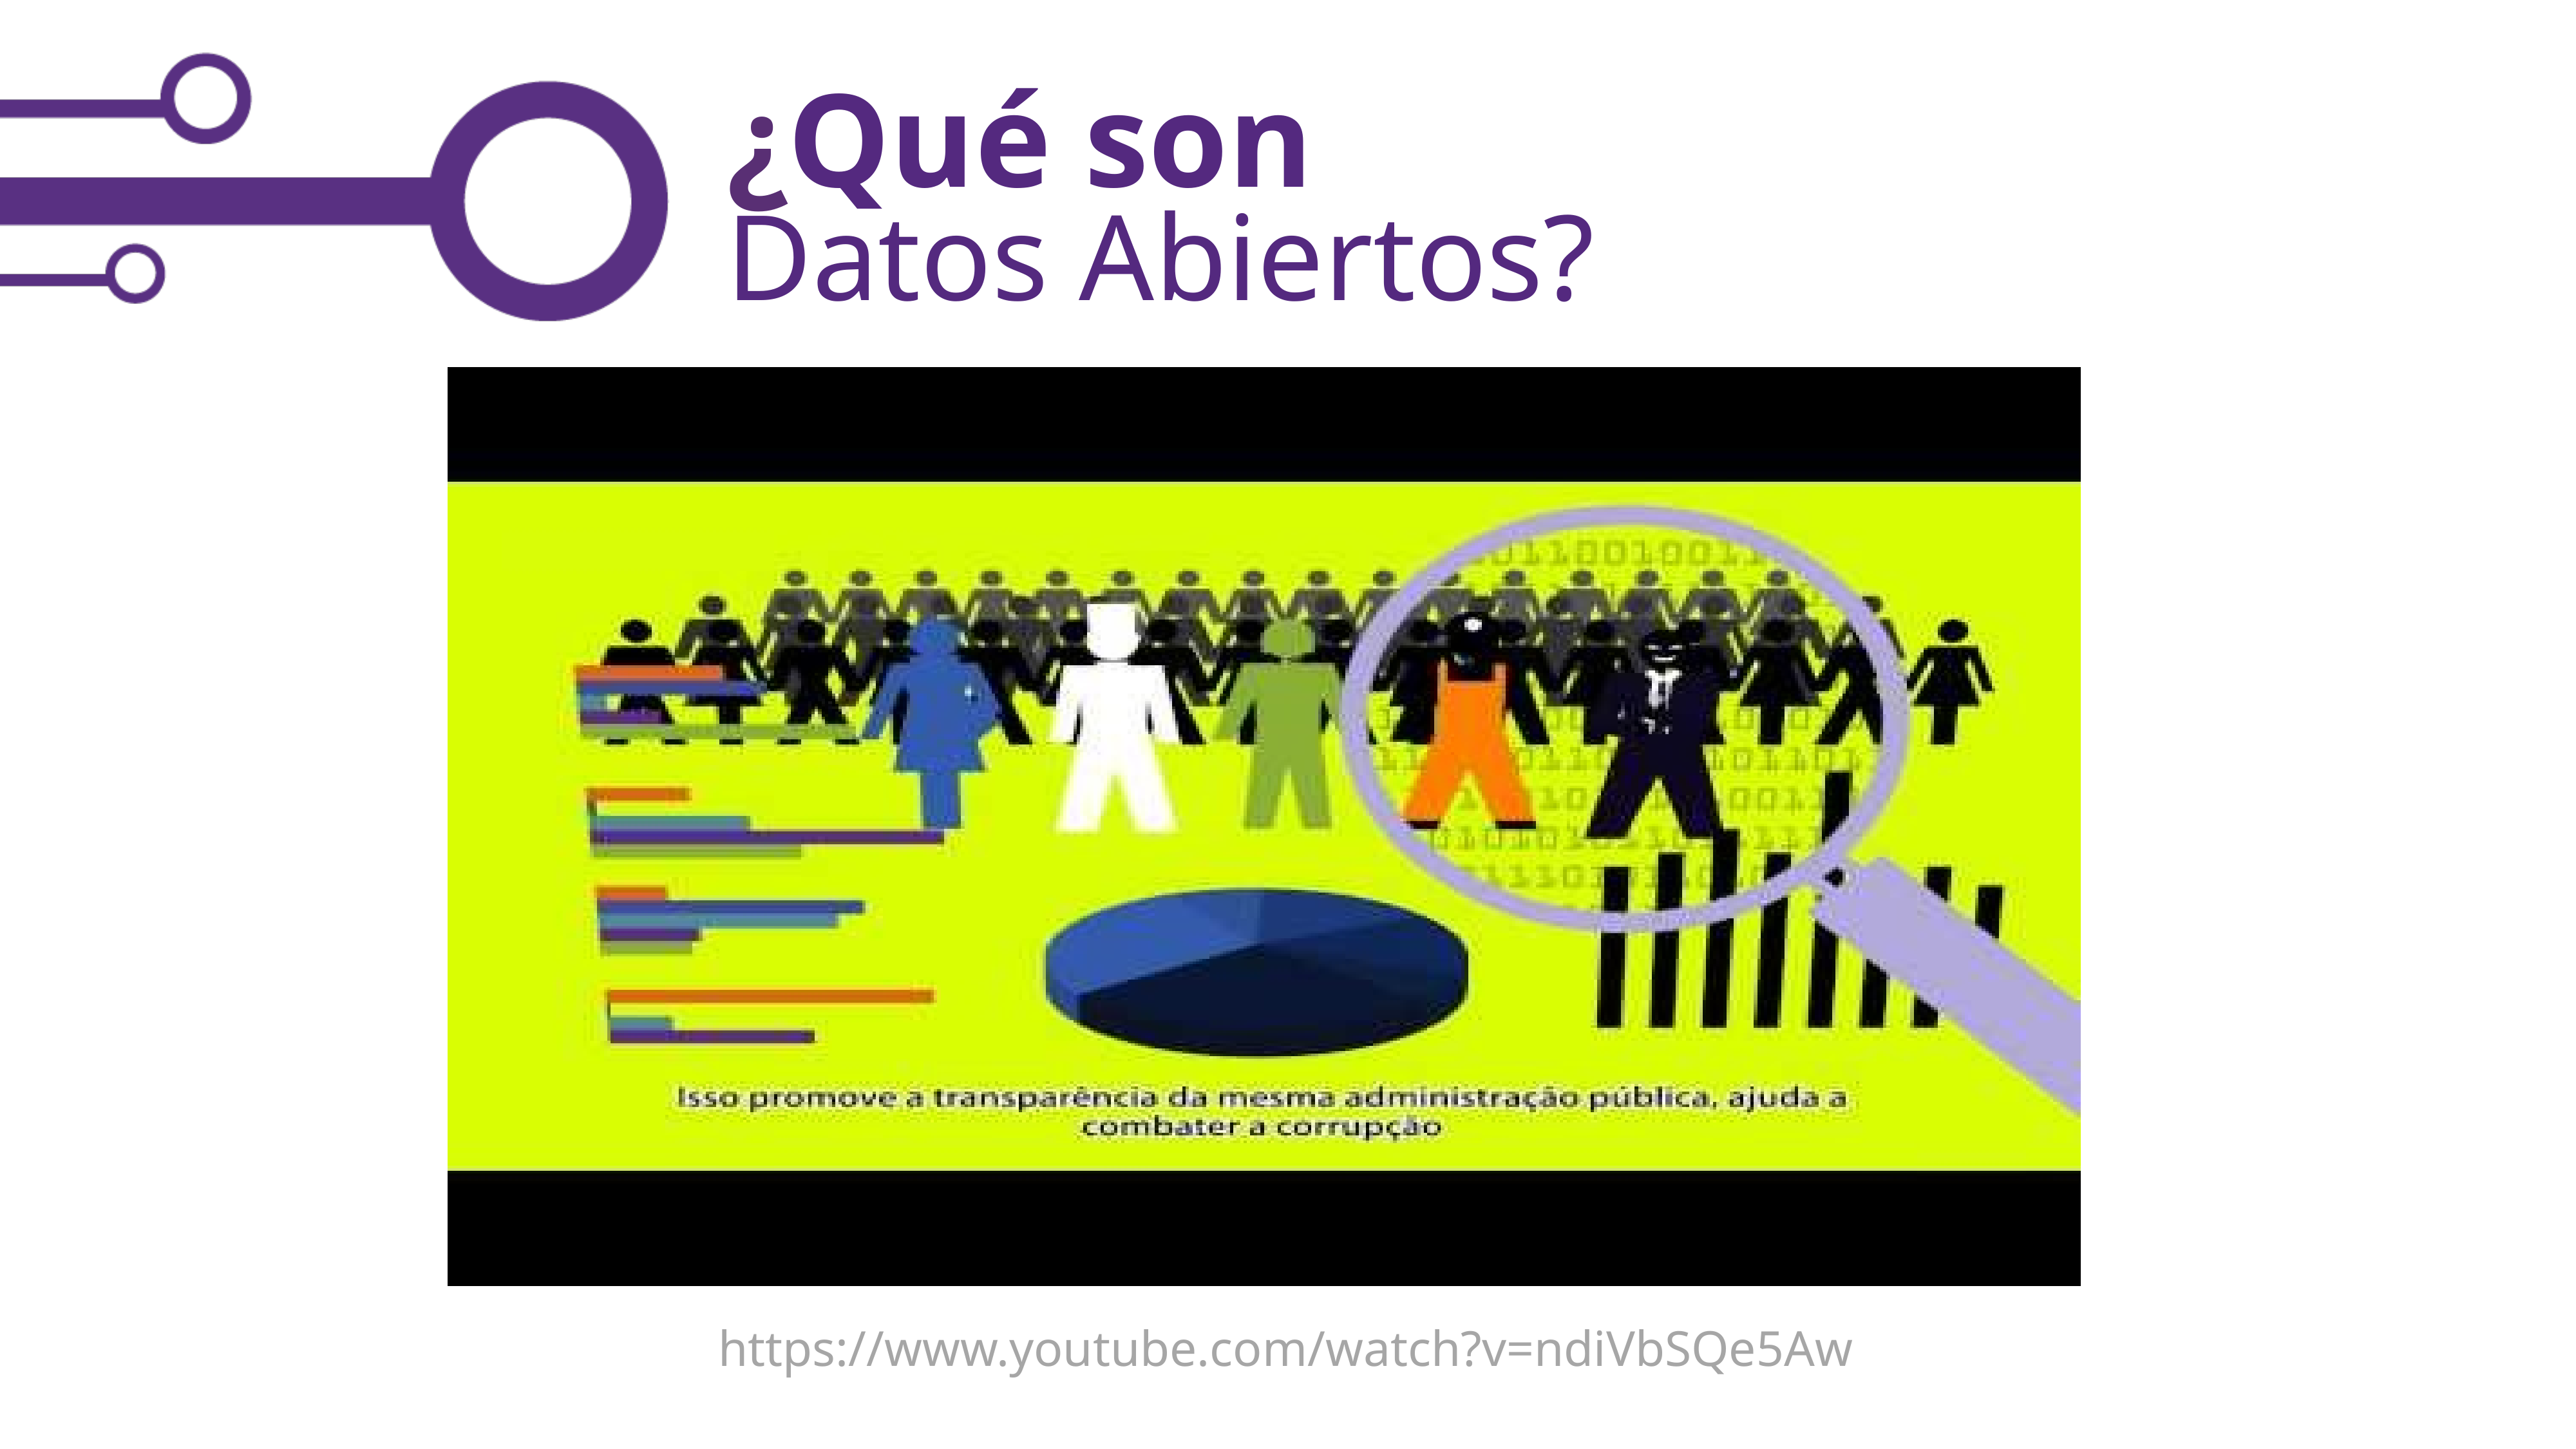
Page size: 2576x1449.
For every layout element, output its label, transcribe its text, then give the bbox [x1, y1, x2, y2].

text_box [447, 366, 2081, 1287]
text_box https://www.youtube.com/watch?v=ndiVbSQe5Aw [447, 1312, 2137, 1381]
text_box Datos Abiertos? [710, 167, 1864, 339]
picture [0, 0, 683, 340]
text_box ¿Qué son [711, 43, 2007, 228]
